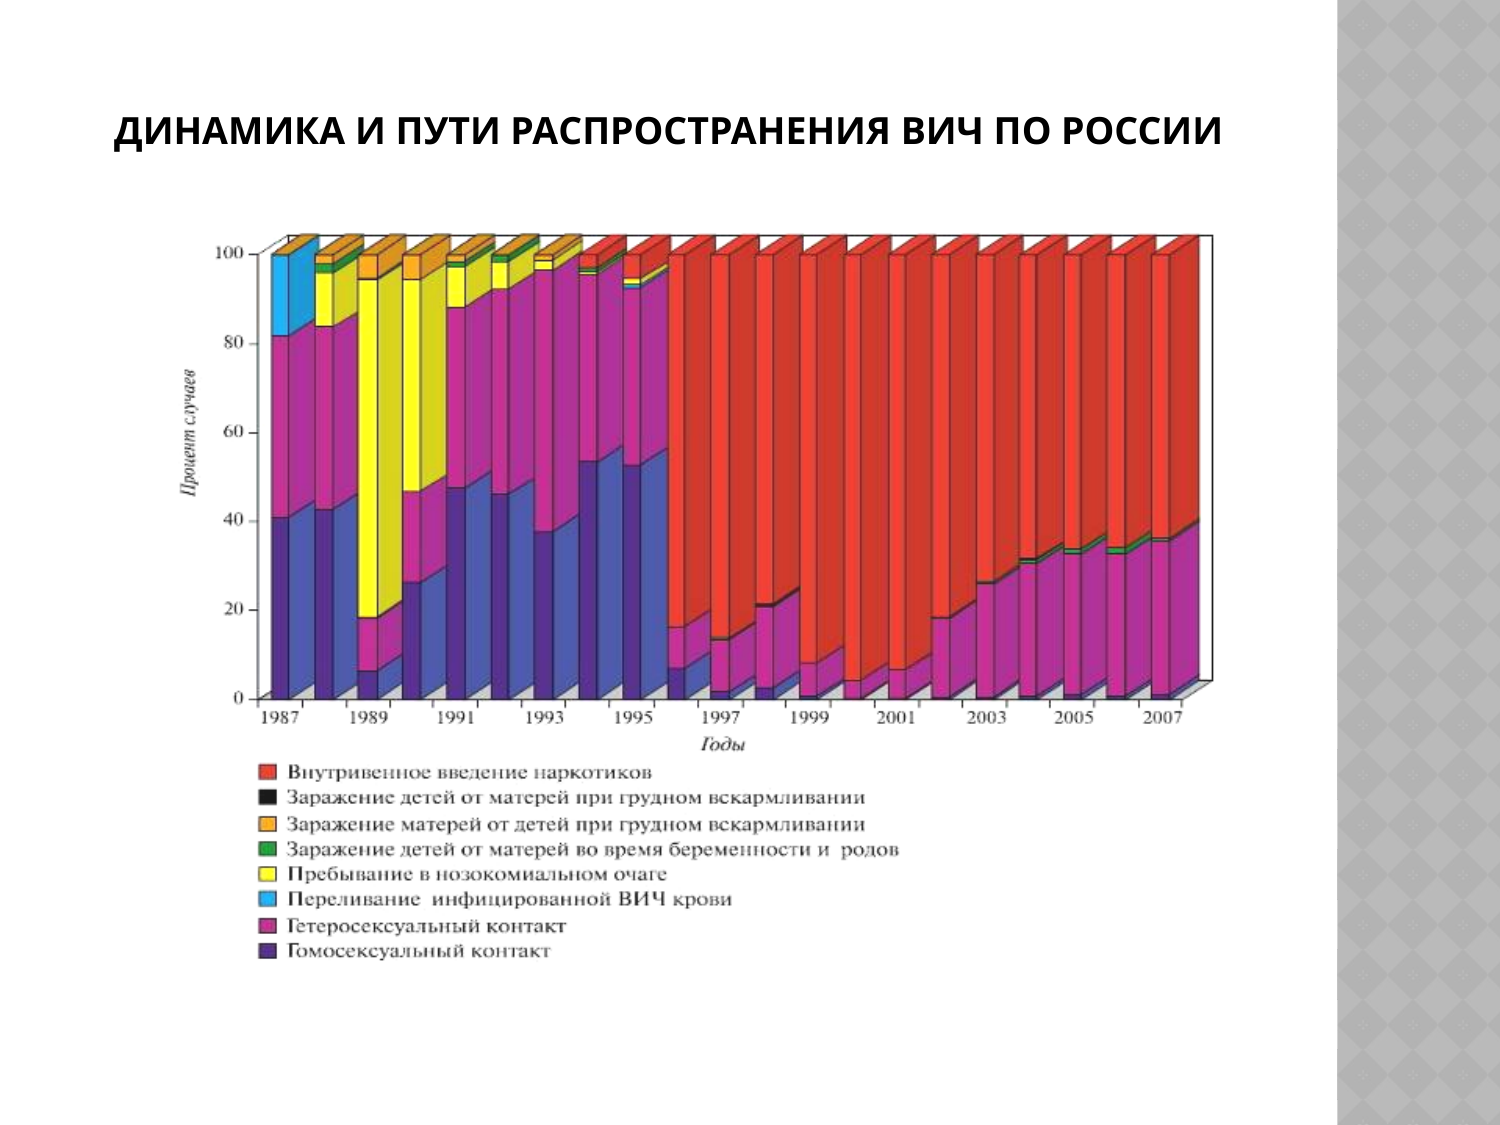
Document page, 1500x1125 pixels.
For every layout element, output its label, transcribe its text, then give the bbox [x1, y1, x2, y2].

picture [151, 210, 1238, 970]
title Динамика и пути распространения ВИЧ по России [75, 52, 1263, 153]
